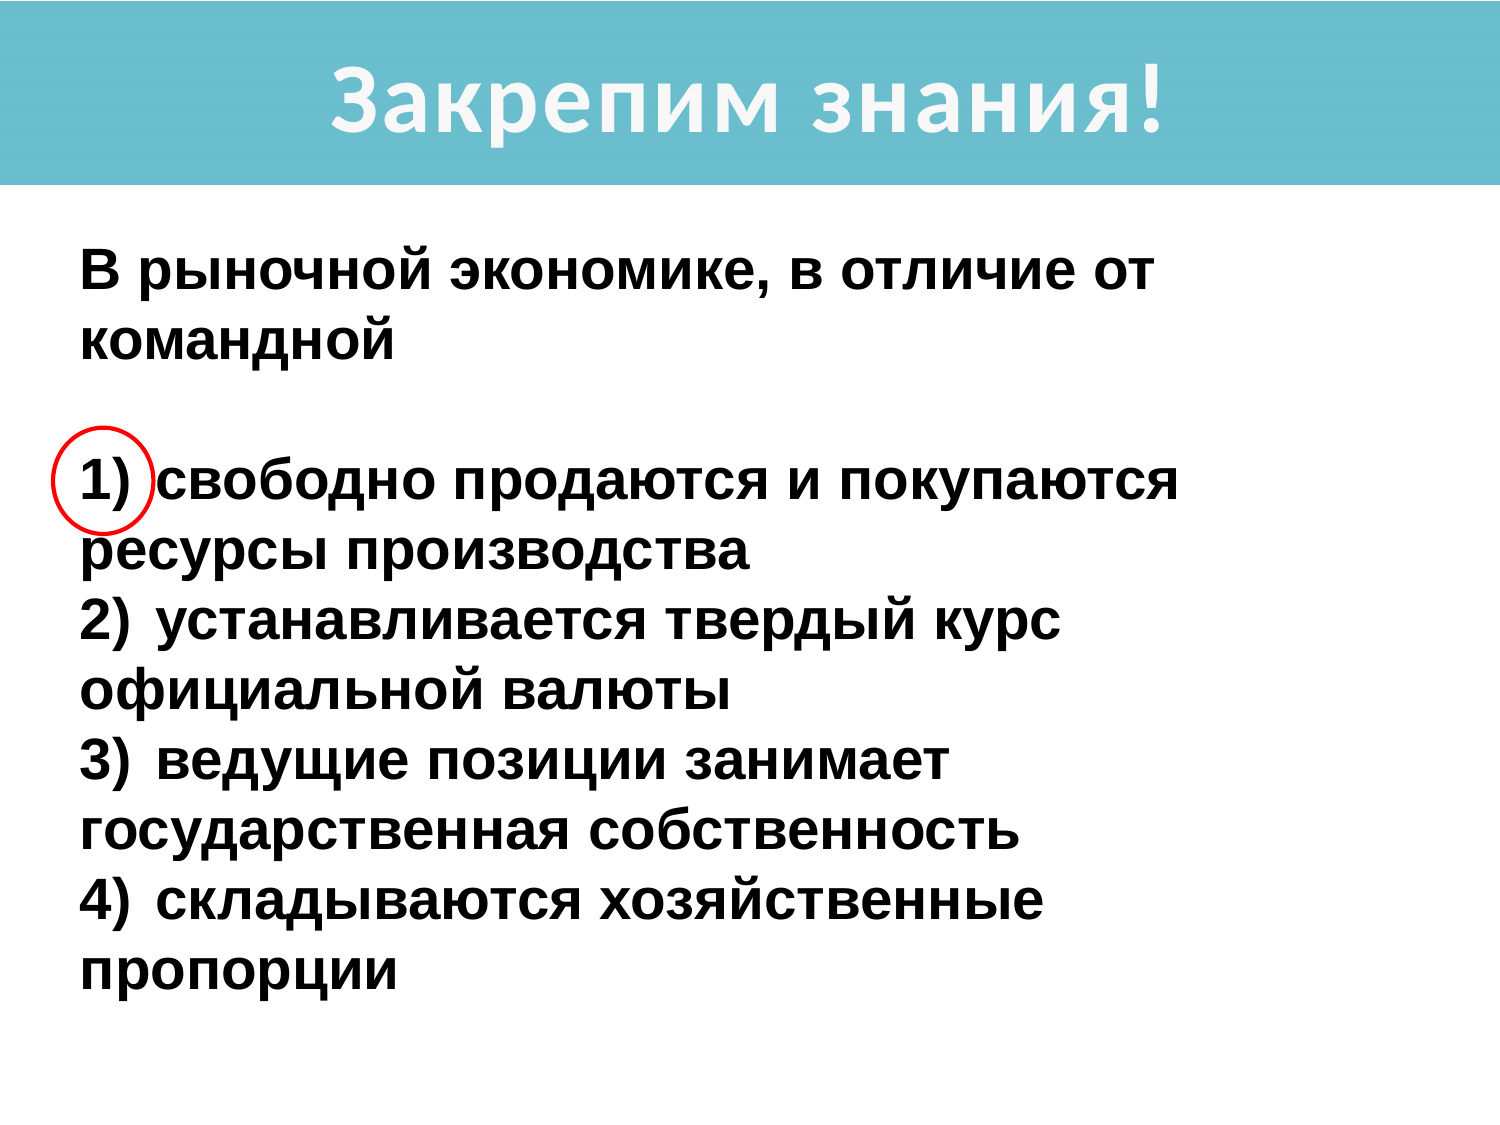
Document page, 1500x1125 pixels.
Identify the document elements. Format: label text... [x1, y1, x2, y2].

picture [0, 1, 1500, 185]
text_box [50, 425, 156, 537]
text_box В рыночной экономике, в отличие от командной 1) свободно продаются и покупаются ресурсы производства 2) устанавливается твердый курс официальной валюты 3) ведущие позиции занимает государственная собственность 4) складываются хозяйственные пропорции [64, 223, 1306, 1009]
